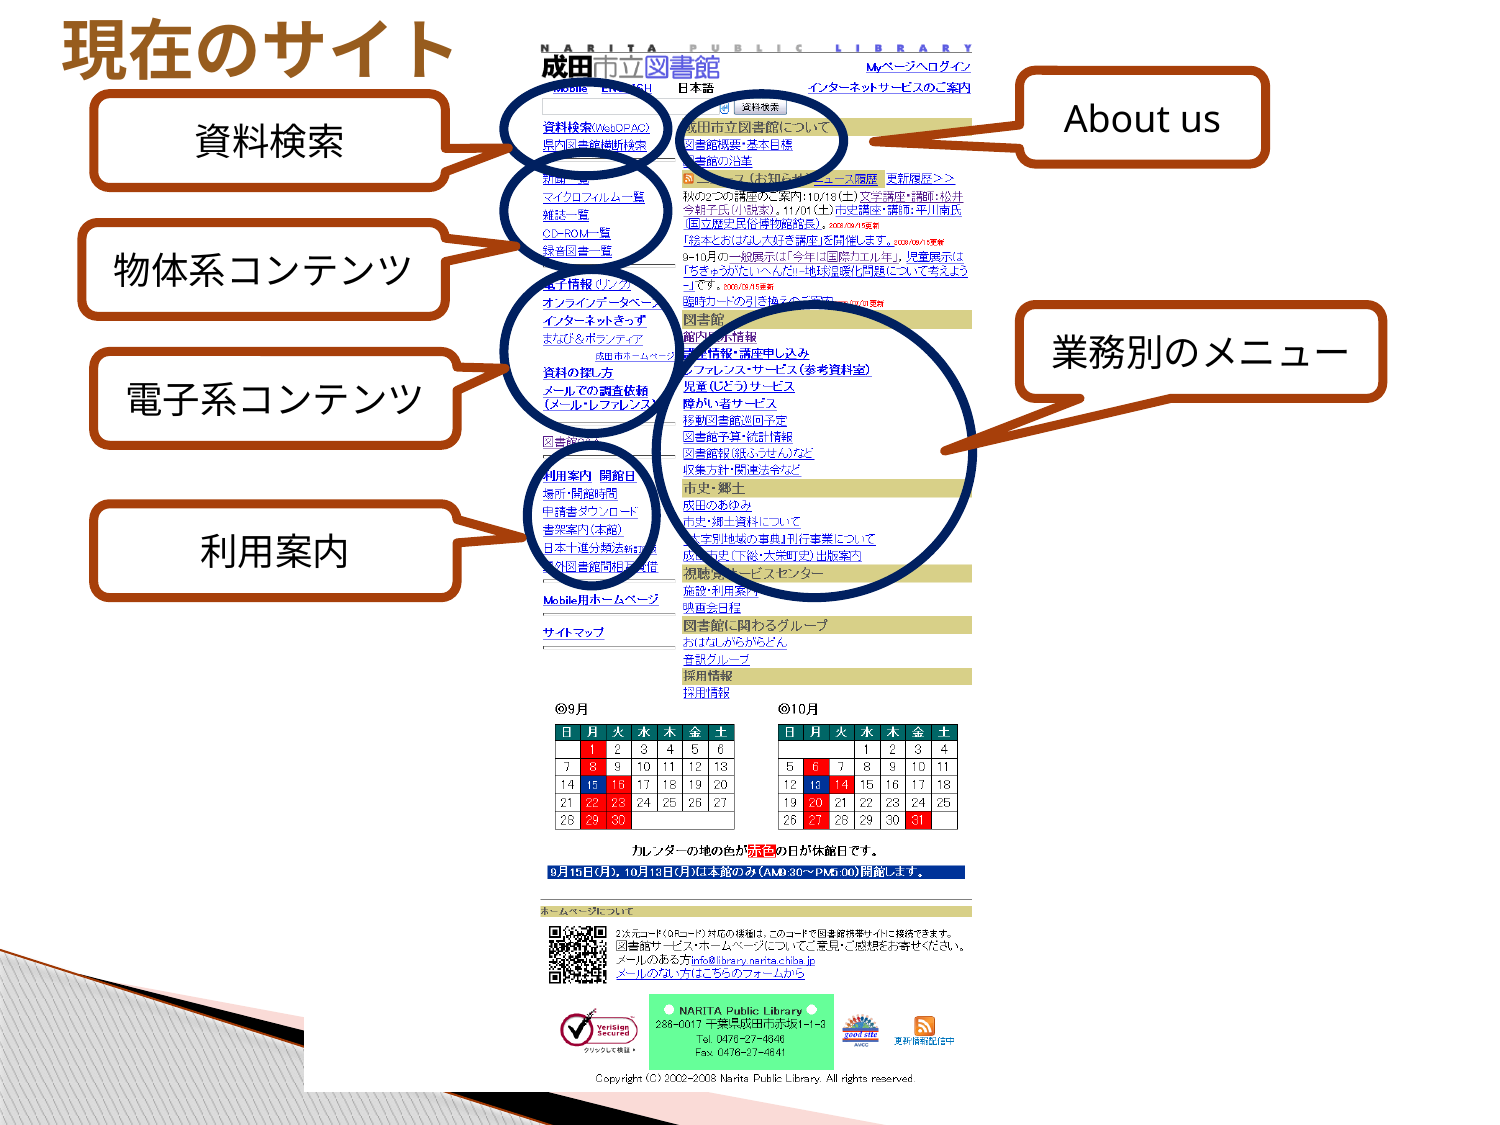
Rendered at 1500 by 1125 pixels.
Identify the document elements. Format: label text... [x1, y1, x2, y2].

title 現在のサイト [46, 0, 1272, 96]
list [304, 42, 1208, 1092]
text_box 利用案内 [89, 499, 298, 603]
text_box About us [1213, 65, 1271, 169]
text_box 資料検索 [89, 89, 298, 193]
text_box 物体系コンテンツ [77, 218, 298, 321]
text_box 電子系コンテンツ [89, 346, 298, 450]
text_box 業務別のメニュー [1213, 300, 1388, 403]
